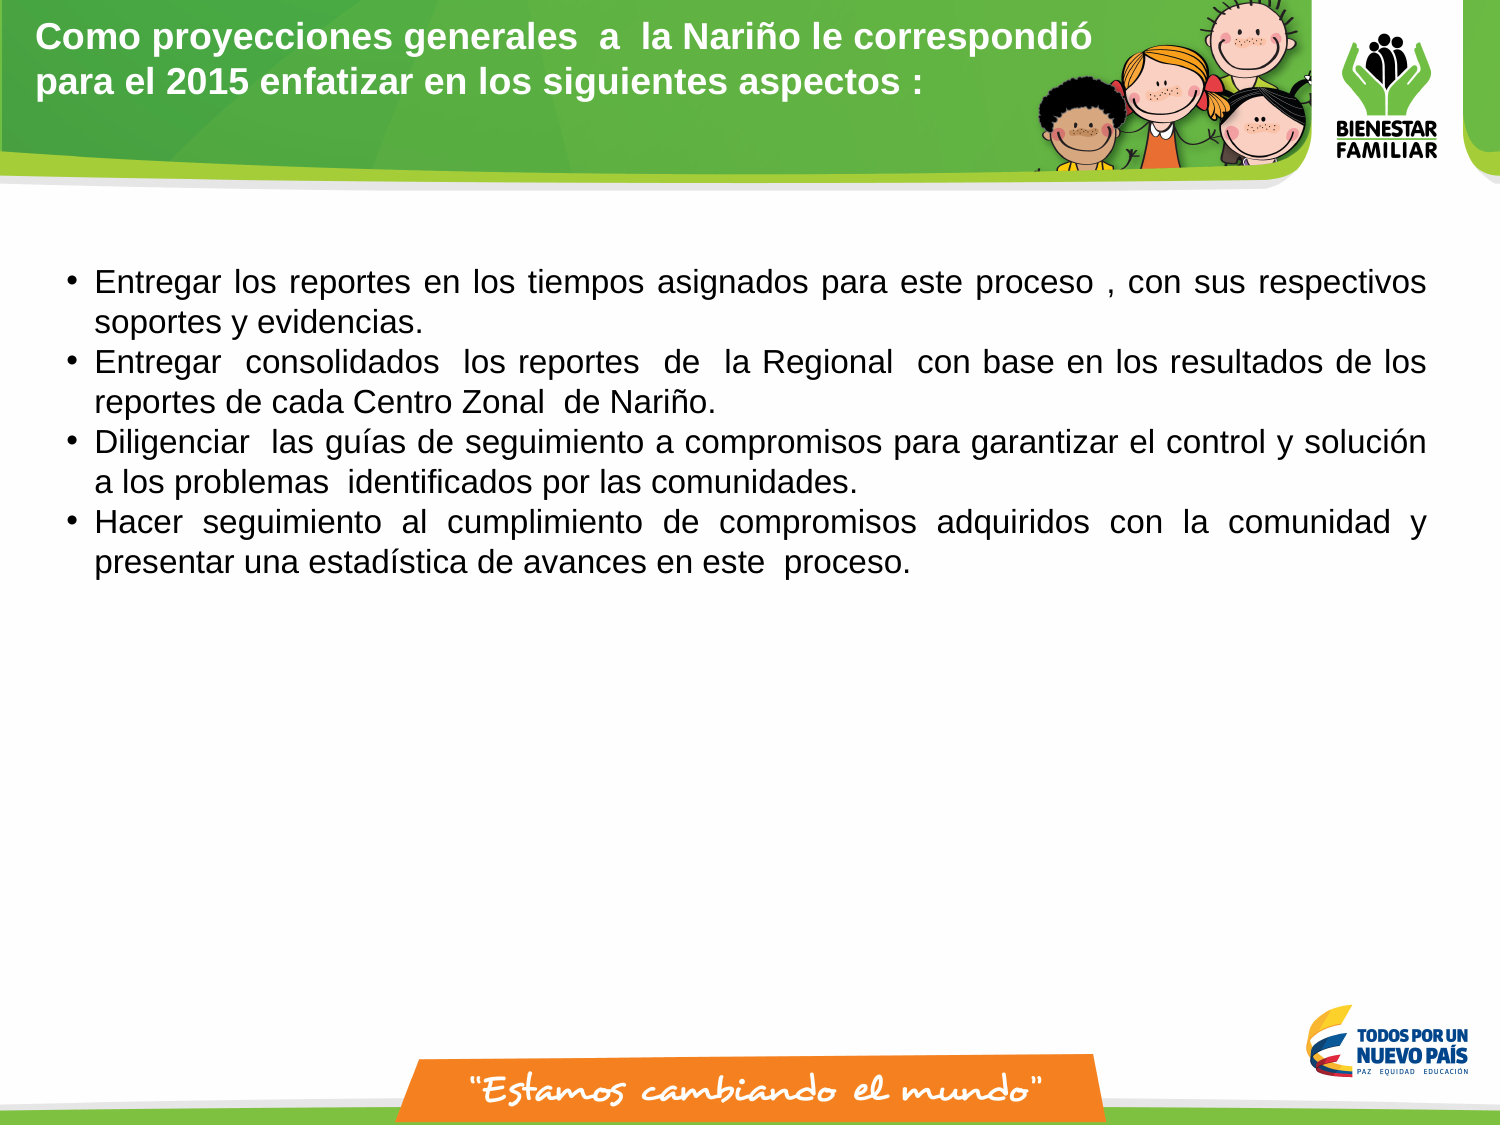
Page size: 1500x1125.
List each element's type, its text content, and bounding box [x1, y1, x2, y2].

text_box Entregar los reportes en los tiempos asignados para este proceso , con sus respectivos soportes y evidencias. Entregar consolidados los reportes de la Regional con base en los resultados de los reportes de cada Centro Zonal de Nariño. Diligenciar las guías de seguimiento a compromisos para garantizar el control y solución a los problemas identificados por las comunidades. Hacer seguimiento al cumplimiento de compromisos adquiridos con la comunidad y presentar una estadística de avances en este proceso. [51, 252, 1444, 627]
picture [0, 0, 1500, 1125]
text_box Como proyecciones generales a la Nariño le correspondió para el 2015 enfatizar en los siguientes aspectos : [20, 4, 1144, 110]
